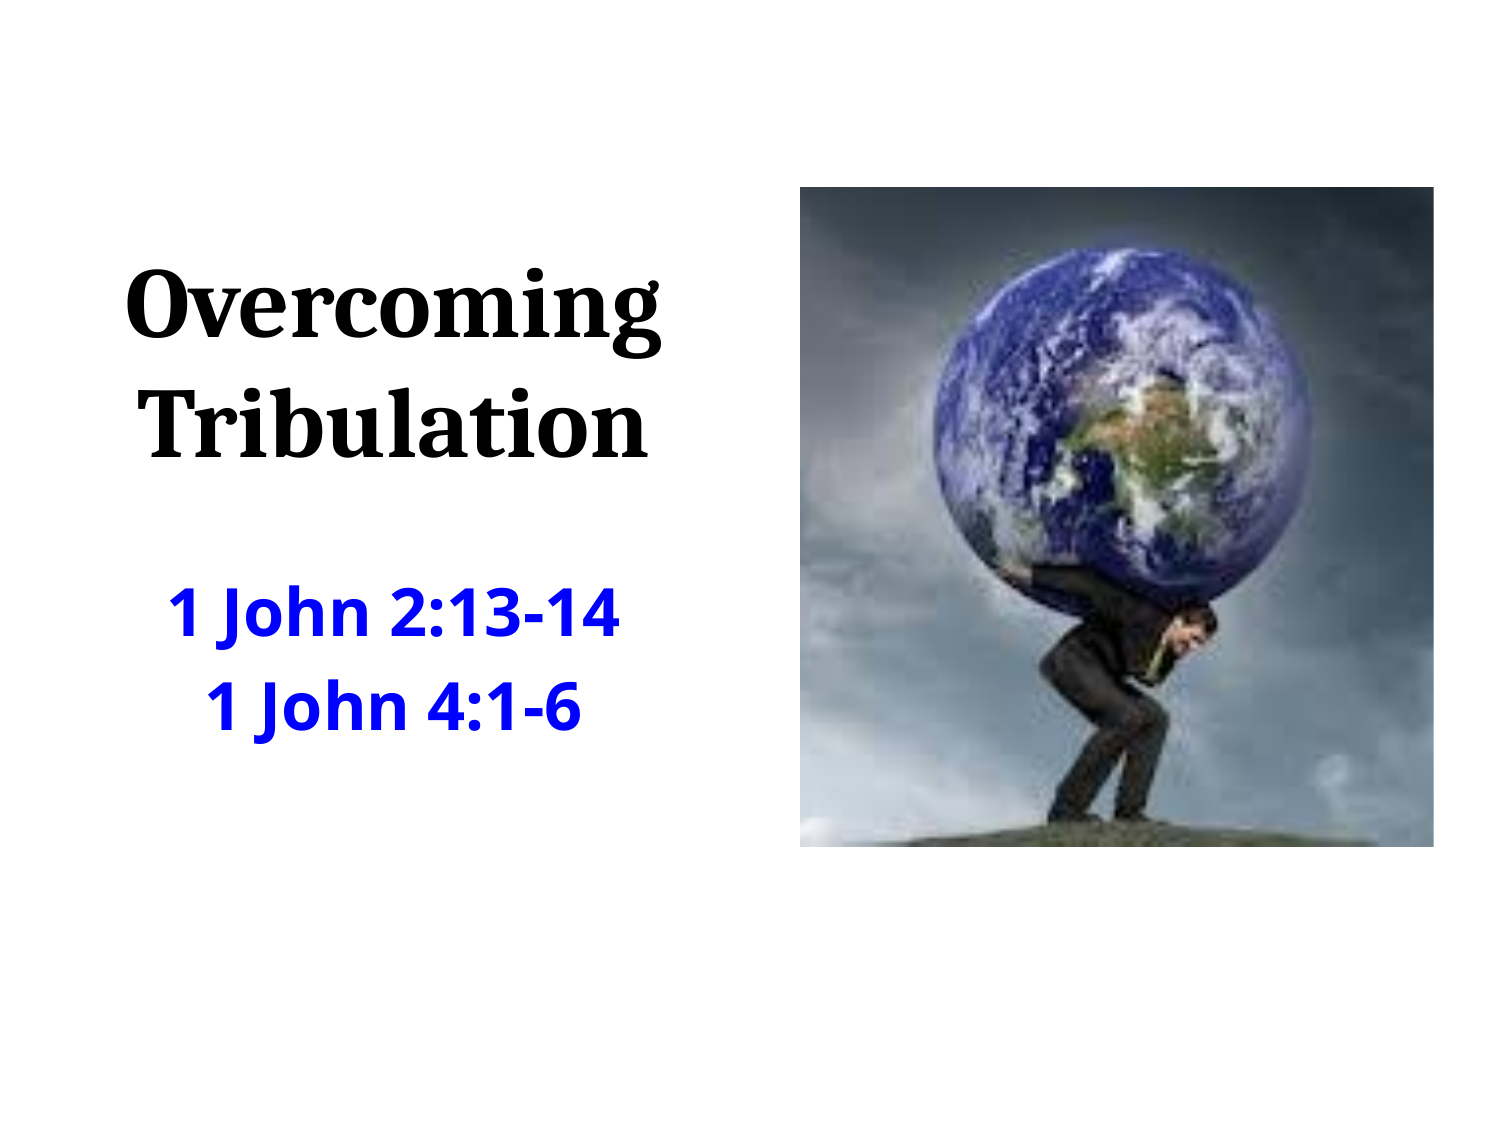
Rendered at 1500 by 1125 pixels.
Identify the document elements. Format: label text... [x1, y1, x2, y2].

title Overcoming Tribulation [37, 187, 750, 529]
picture [799, 187, 1434, 847]
subtitle 1 John 2:13-14 1 John 4:1-6 [37, 562, 750, 863]
